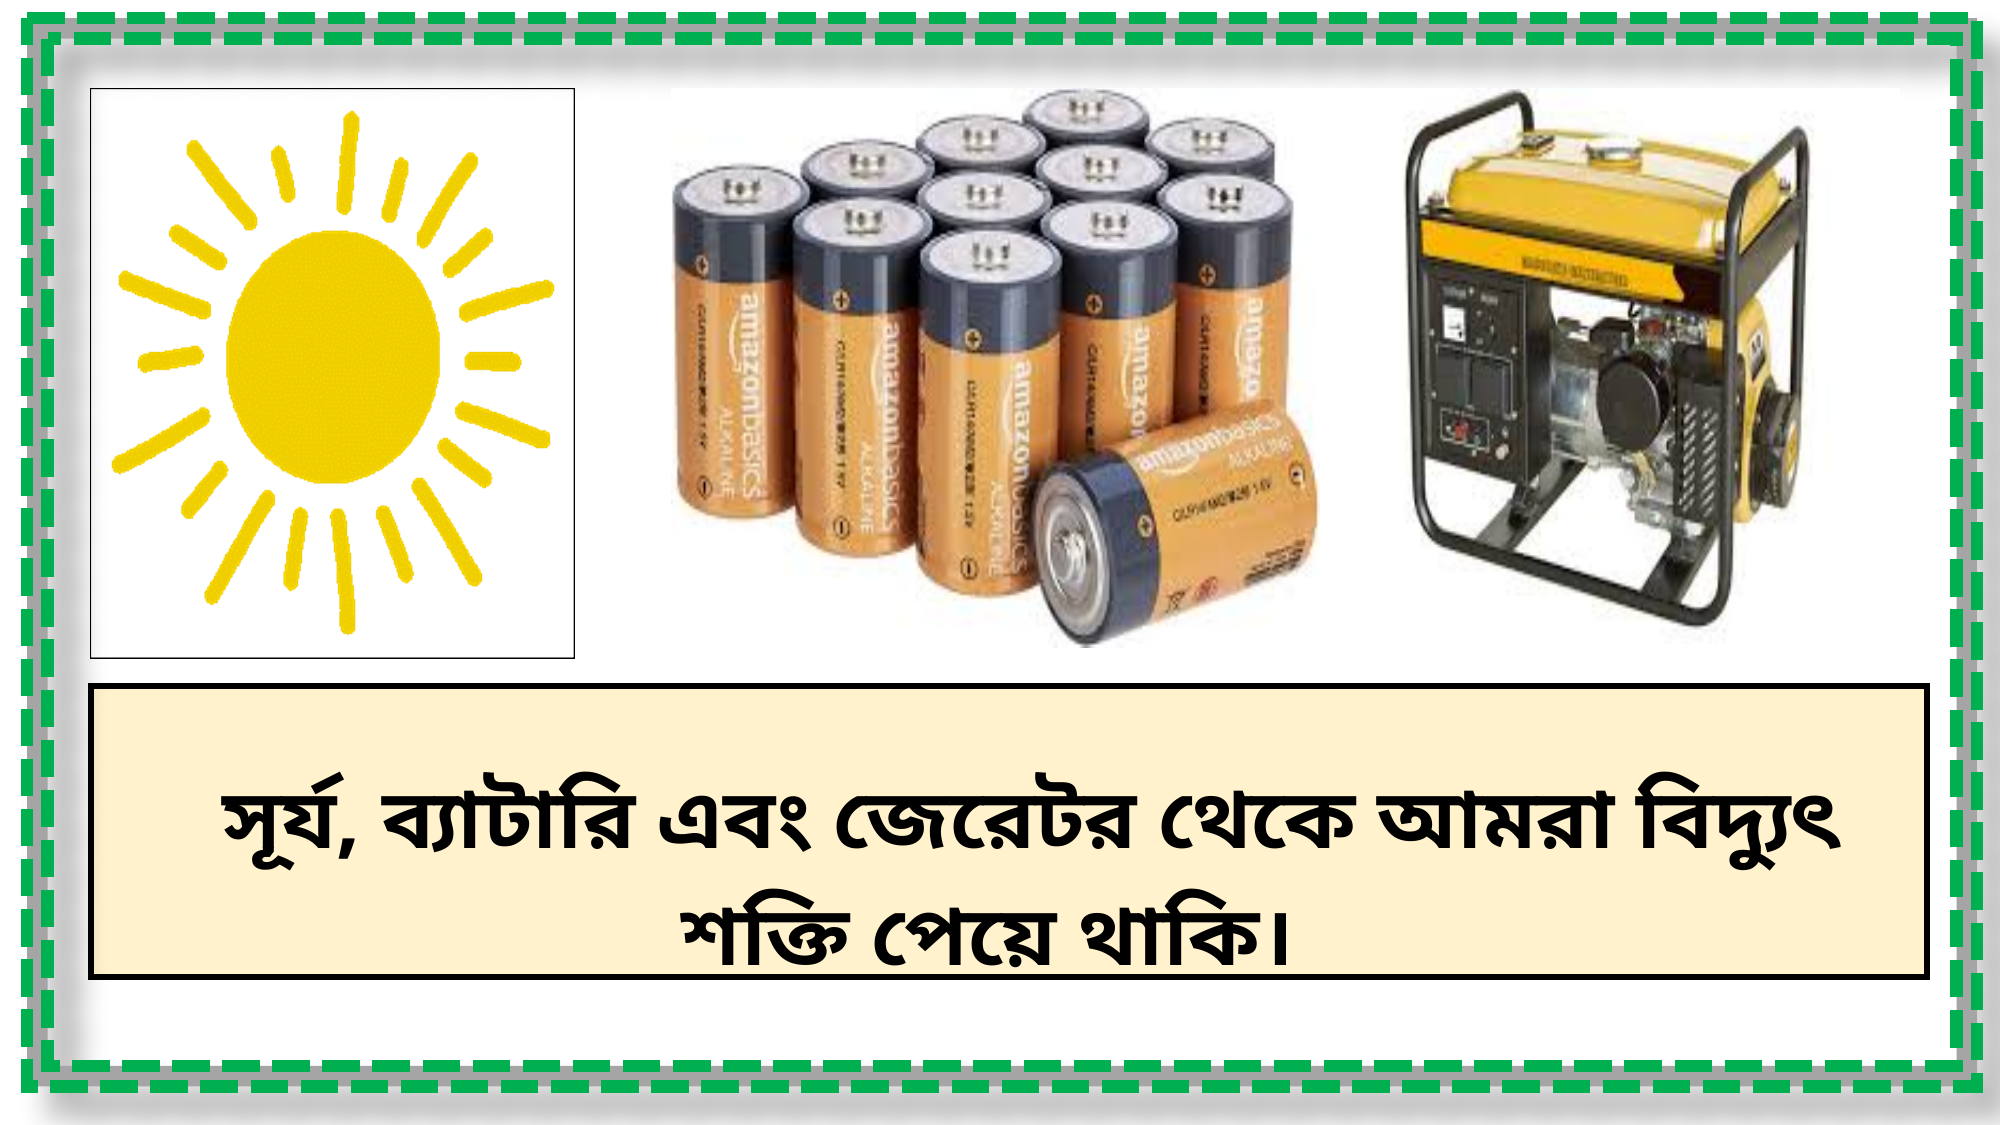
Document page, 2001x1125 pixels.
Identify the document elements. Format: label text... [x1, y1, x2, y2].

text_box [26, 17, 1978, 1087]
text_box সূর্য, ব্যাটারি এবং জেরেটর থেকে আমরা বিদ্যুৎ শক্তি পেয়ে থাকি। [93, 685, 1928, 978]
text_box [90, 88, 1900, 659]
